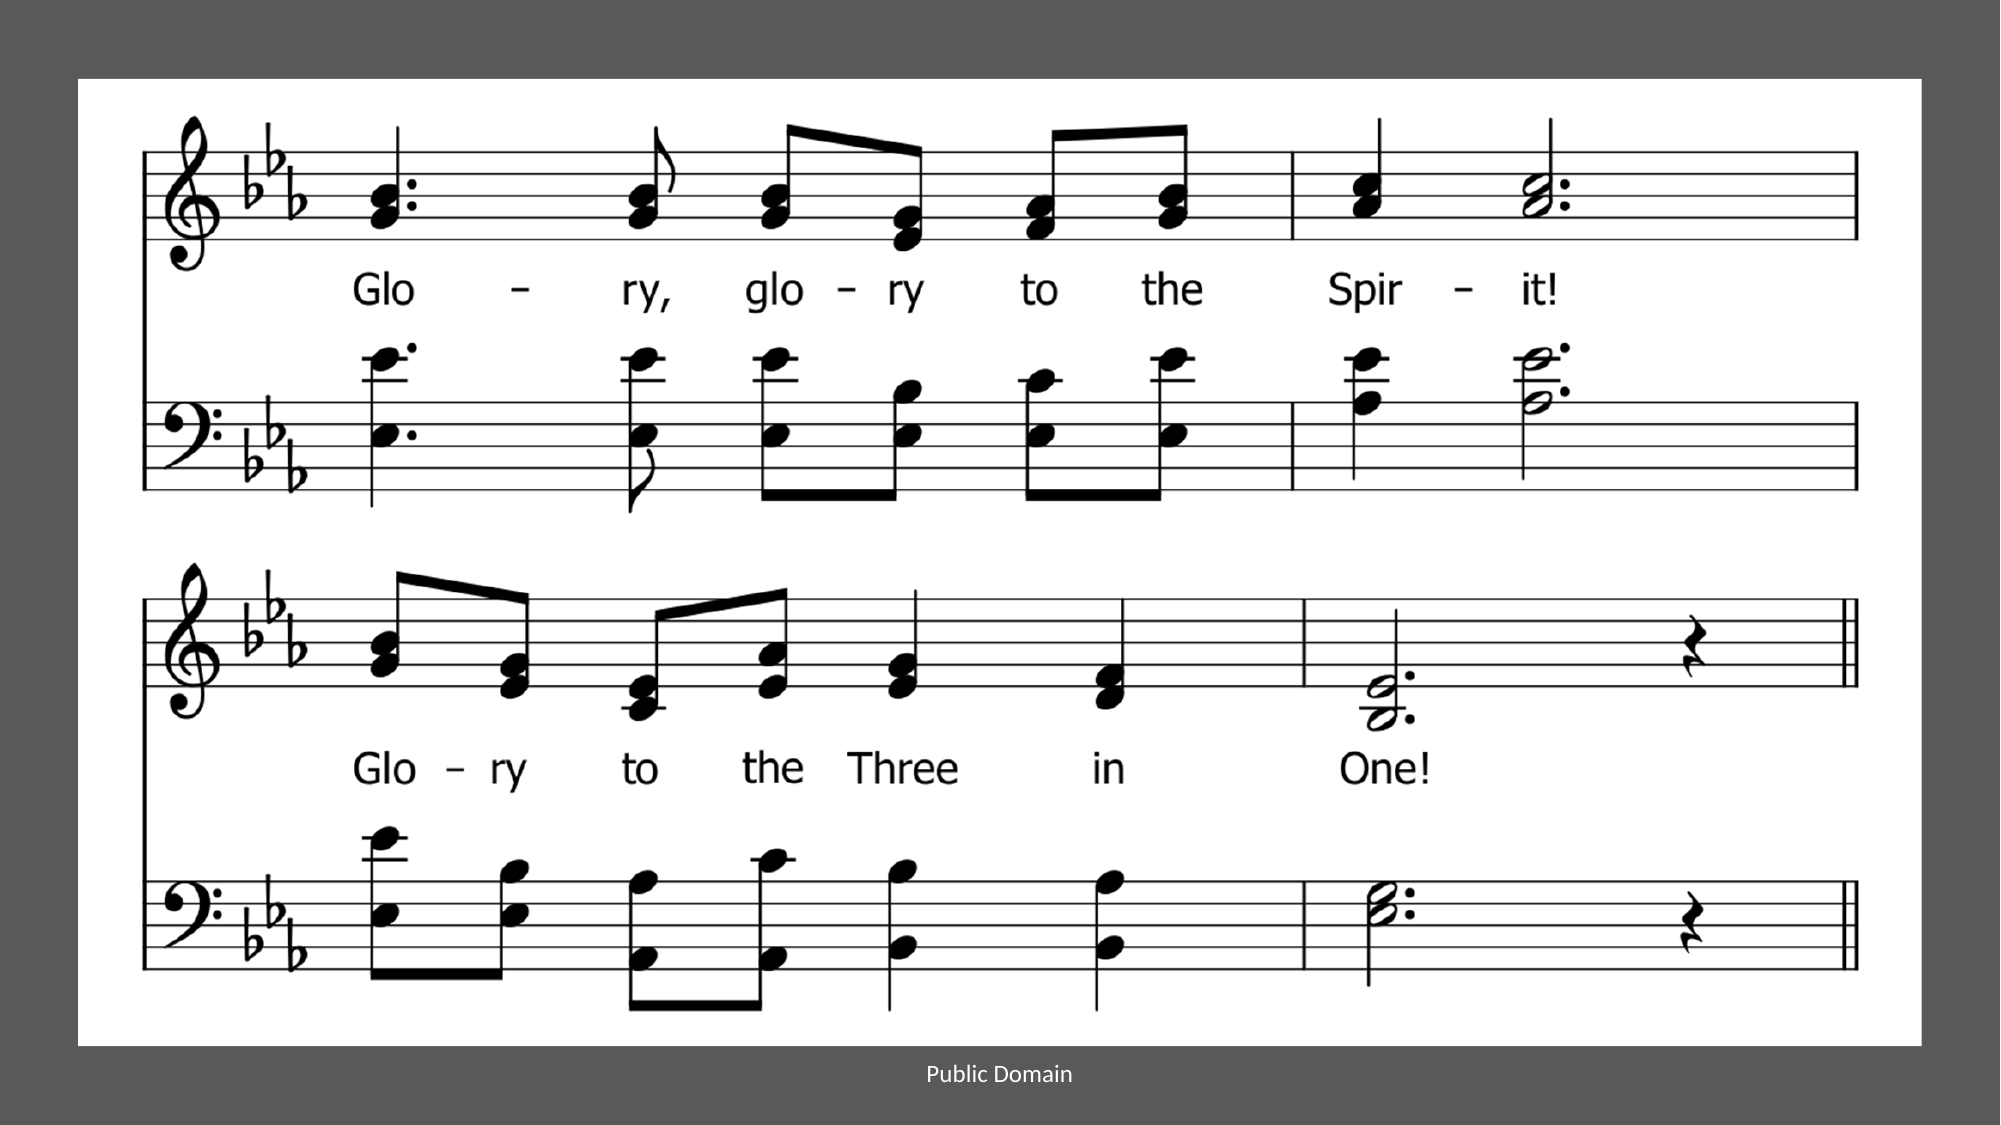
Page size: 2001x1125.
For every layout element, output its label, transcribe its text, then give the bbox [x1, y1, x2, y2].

footer Public Domain [662, 1042, 1338, 1103]
text_box [77, 78, 1923, 1047]
text_box [0, 0, 2000, 1125]
picture [141, 105, 1859, 1020]
